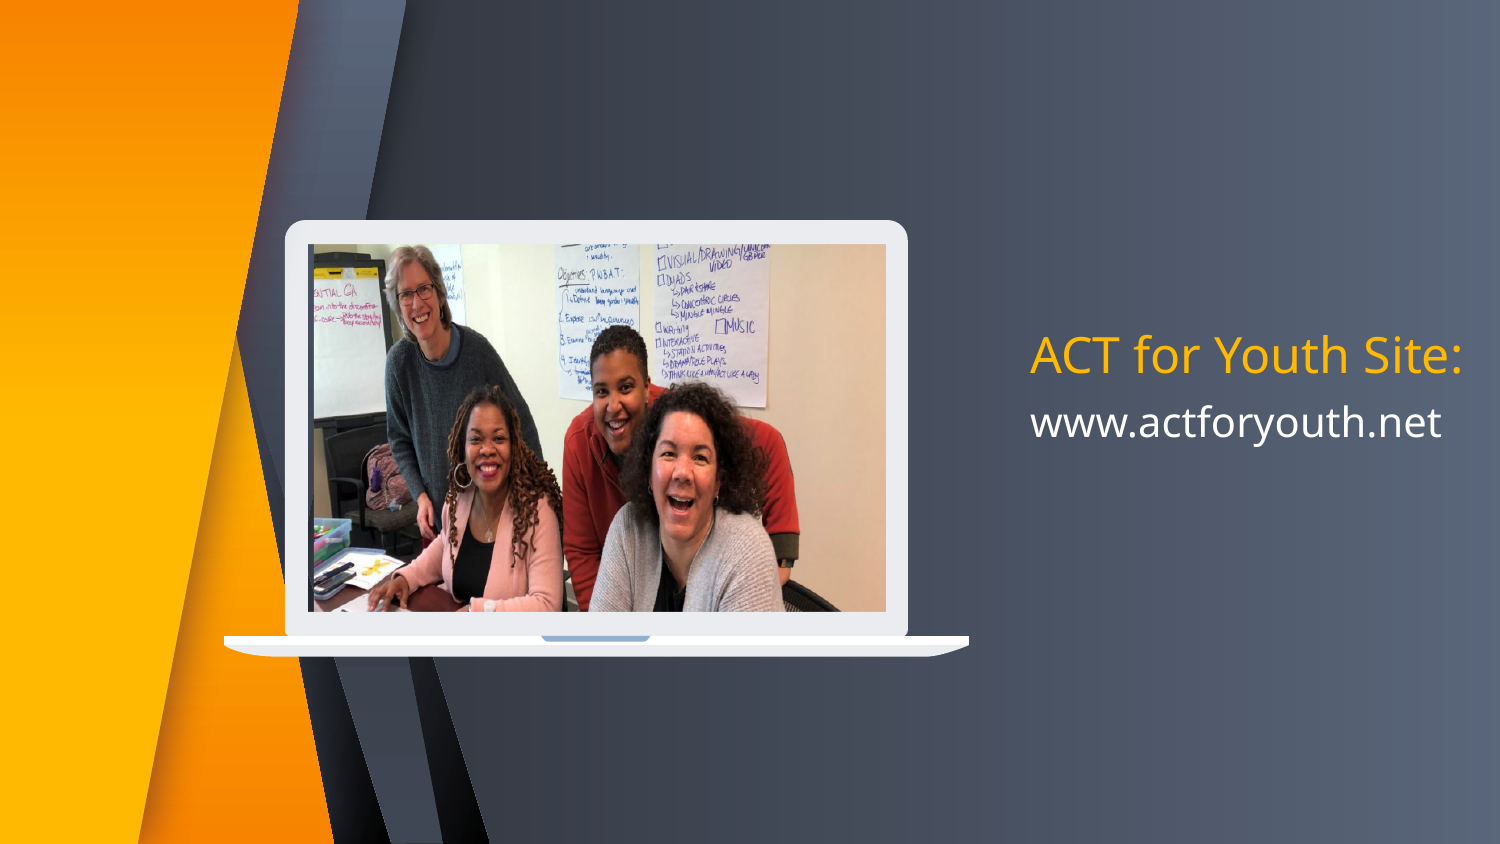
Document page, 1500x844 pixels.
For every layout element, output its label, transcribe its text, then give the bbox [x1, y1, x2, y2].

list ACT for Youth Site: www.actforyouth.net [1030, 187, 1500, 657]
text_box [223, 219, 970, 657]
text_box [0, 0, 300, 844]
